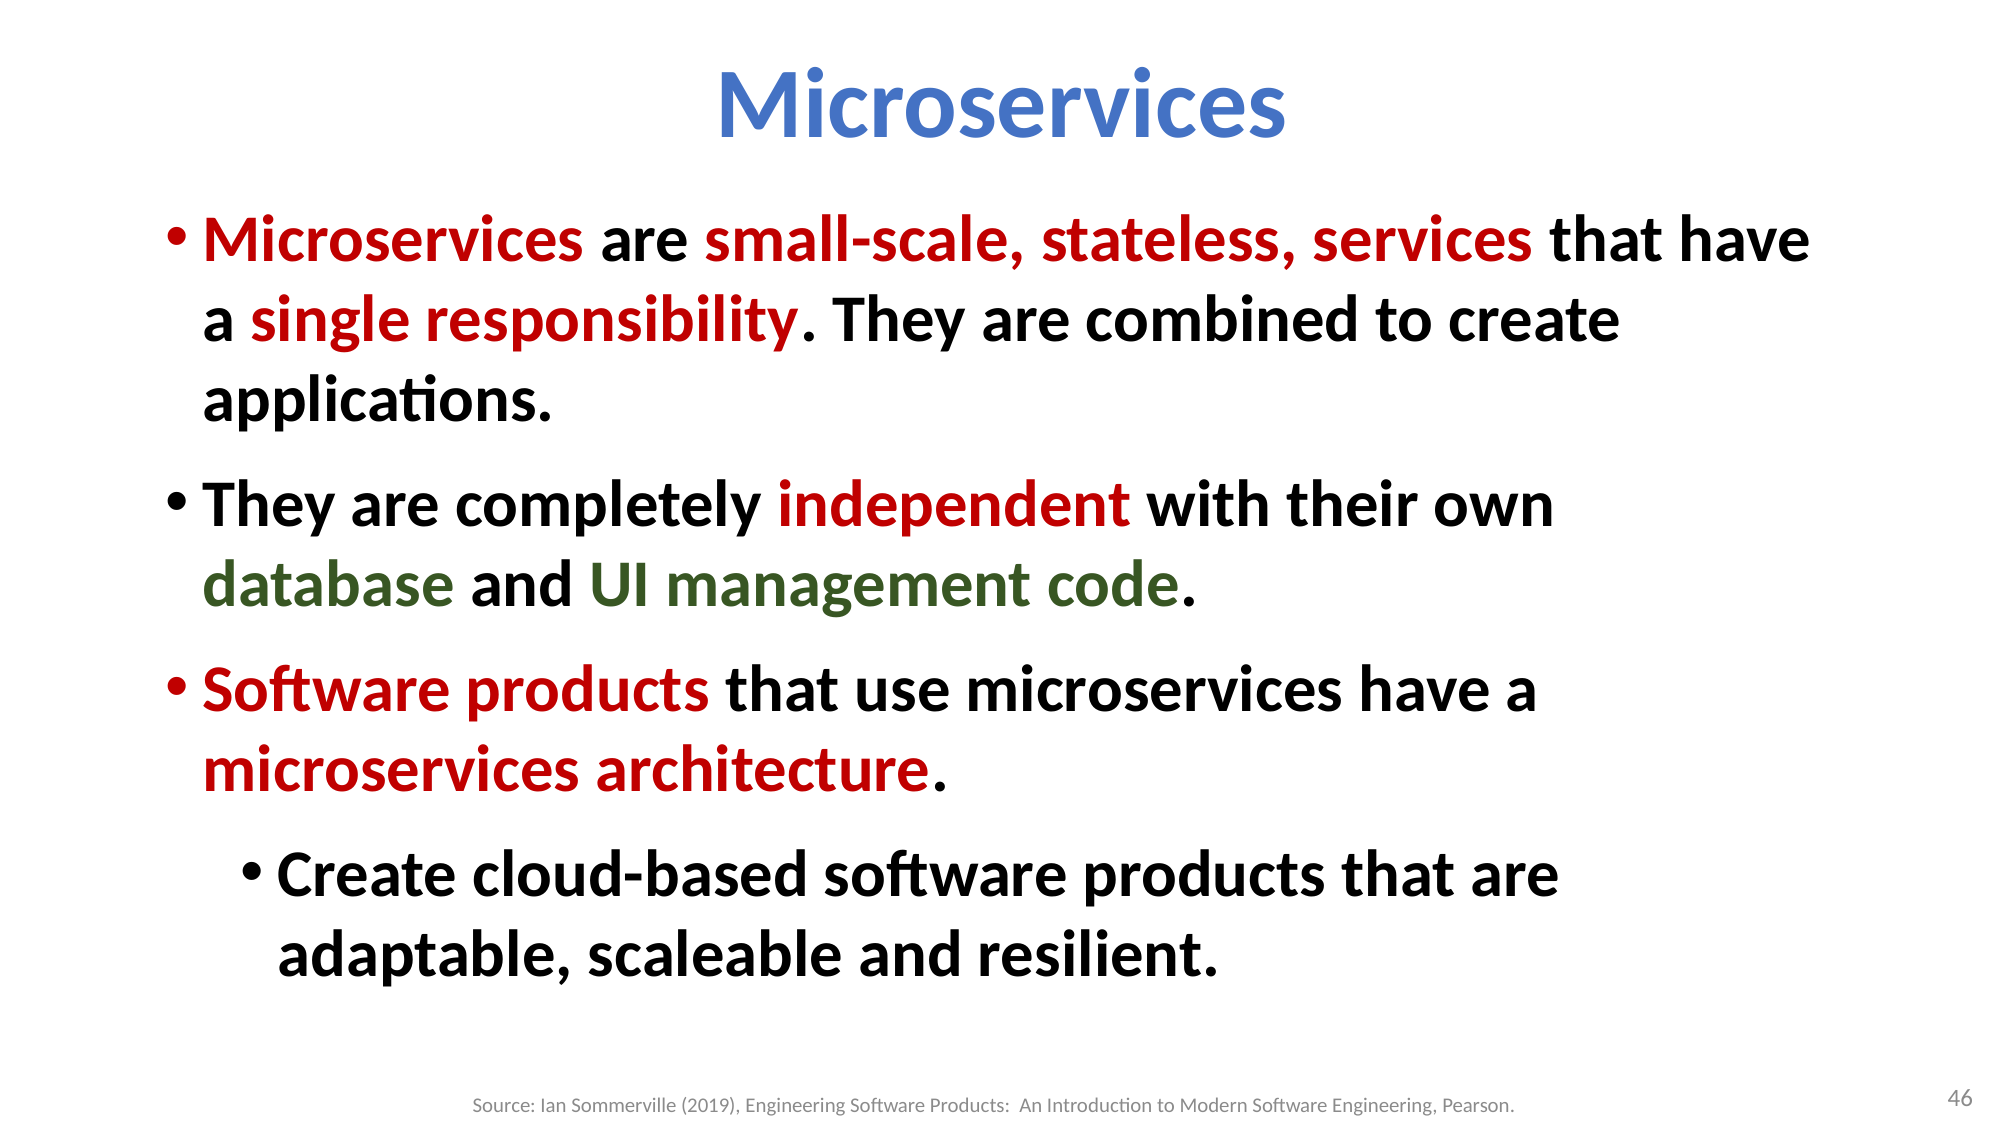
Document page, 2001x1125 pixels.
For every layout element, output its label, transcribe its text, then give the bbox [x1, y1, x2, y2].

footer Source: Ian Sommerville (2019), Engineering Software Products: An Introduction to Modern Software Engineering, Pearson. [350, 1082, 1638, 1125]
slide_number 46 [1830, 1076, 1989, 1116]
title Microservices [326, 19, 1677, 175]
list Microservices are small-scale, stateless, services that have a single responsibility. They are combined to create applications. They are completely independent with their own database and UI management code. Software products that use microservices have a microservices architecture. Create cloud-based software products that are adaptable, scaleable and resilient. [150, 187, 1831, 1070]
